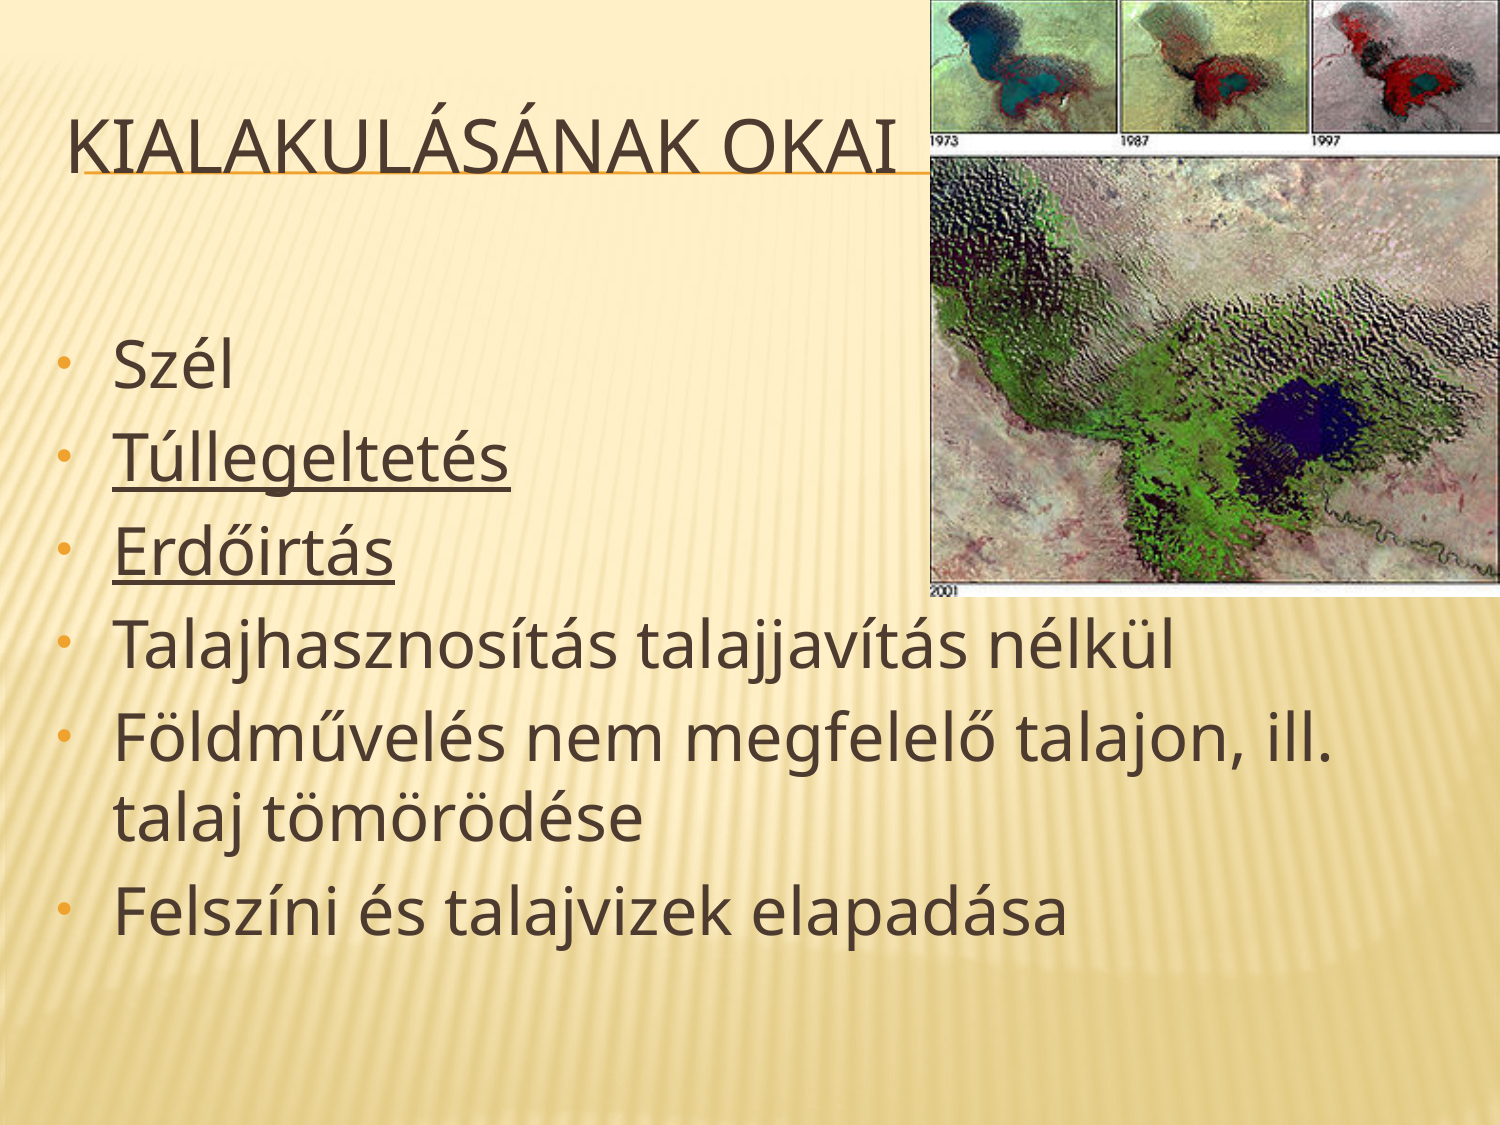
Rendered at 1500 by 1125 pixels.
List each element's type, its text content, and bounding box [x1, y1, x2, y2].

picture [929, 0, 1500, 597]
title Kialakulásának okai [50, 75, 919, 213]
list Szél Túllegeltetés Erdőirtás Talajhasznosítás talajjavítás nélkül Földművelés nem megfelelő talajon, ill. talaj tömörödése Felszíni és talajvizek elapadása [41, 314, 1467, 1057]
